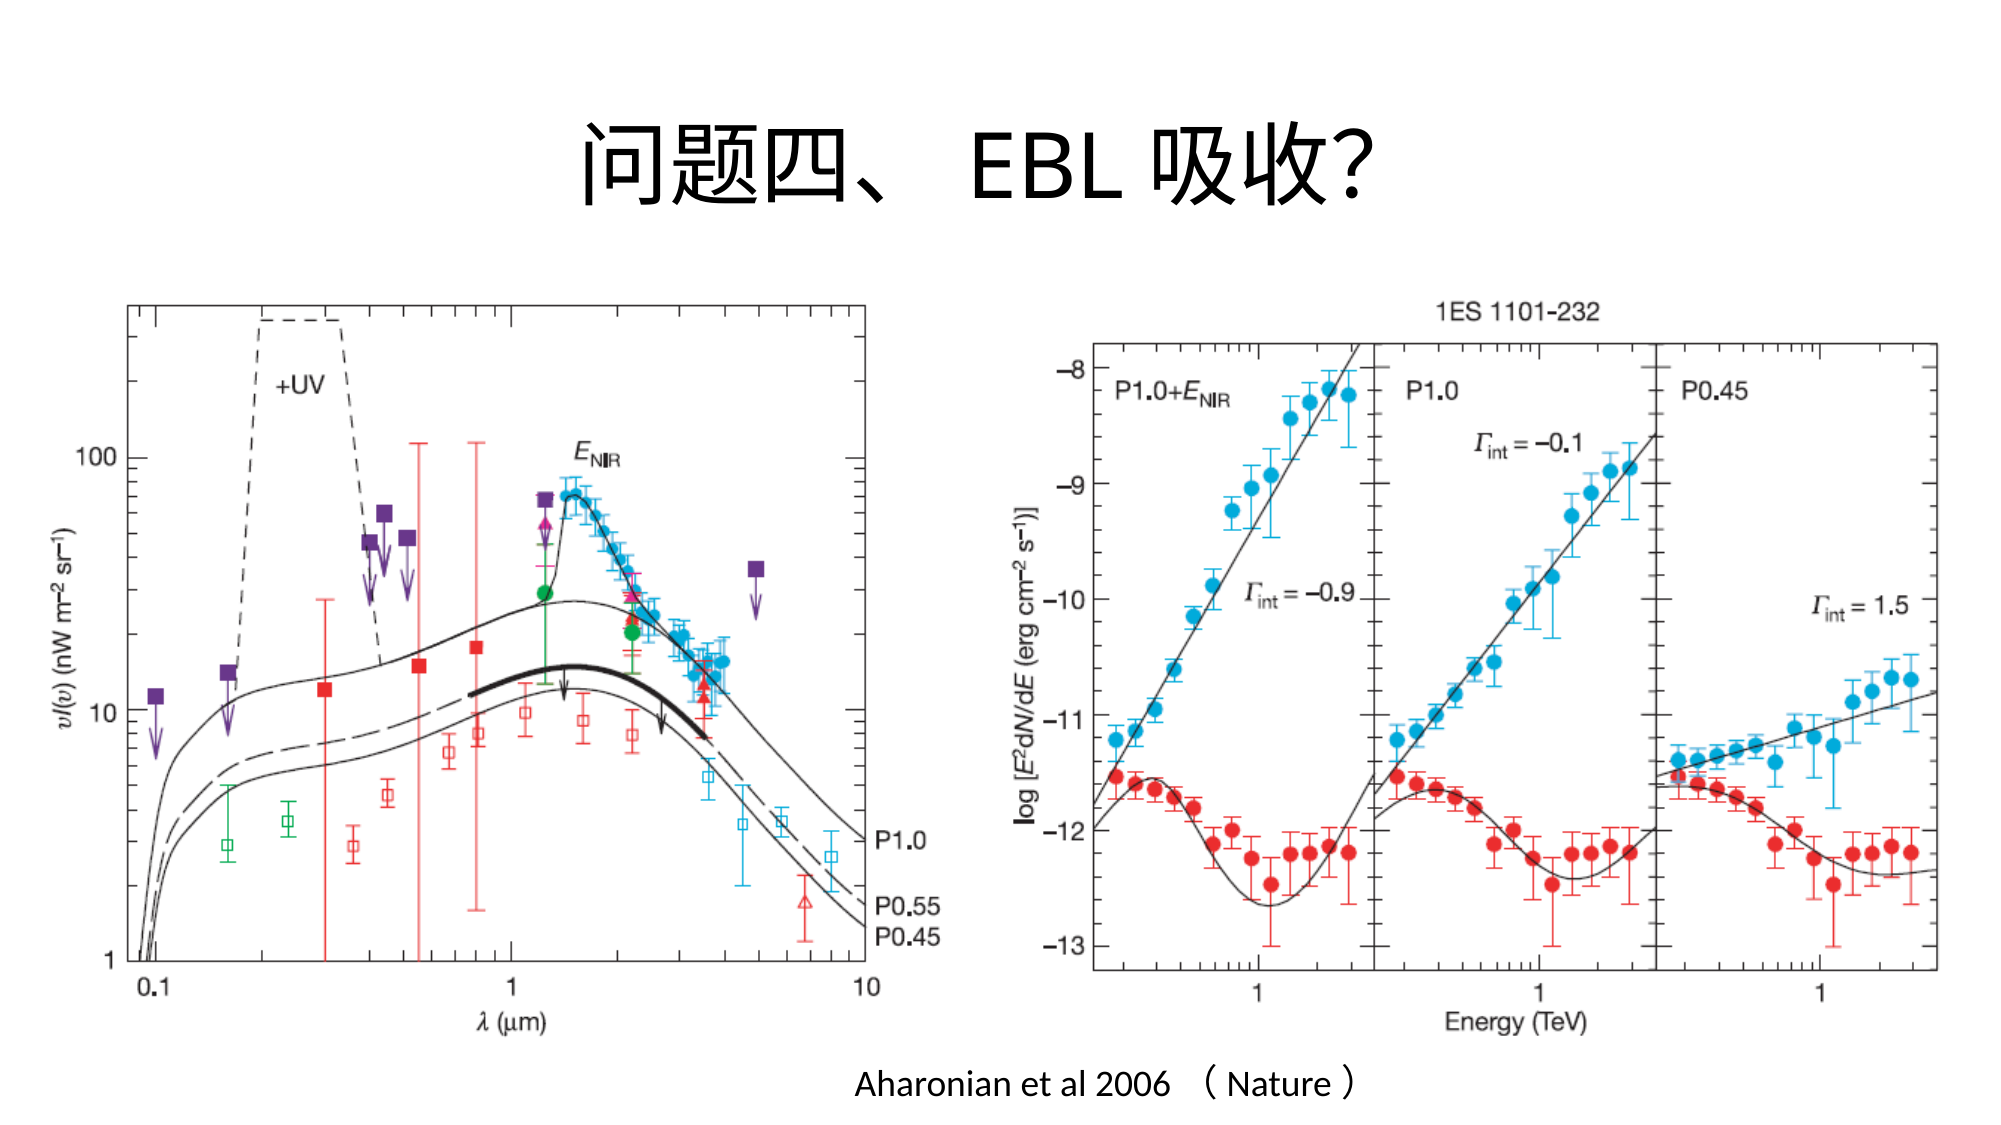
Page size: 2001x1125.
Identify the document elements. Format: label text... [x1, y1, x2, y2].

picture [21, 277, 964, 1052]
text_box Aharonian et al 2006（Nature） [839, 1051, 1405, 1112]
picture [991, 277, 1979, 1052]
title 问题四、EBL吸收？ [137, 59, 1863, 278]
